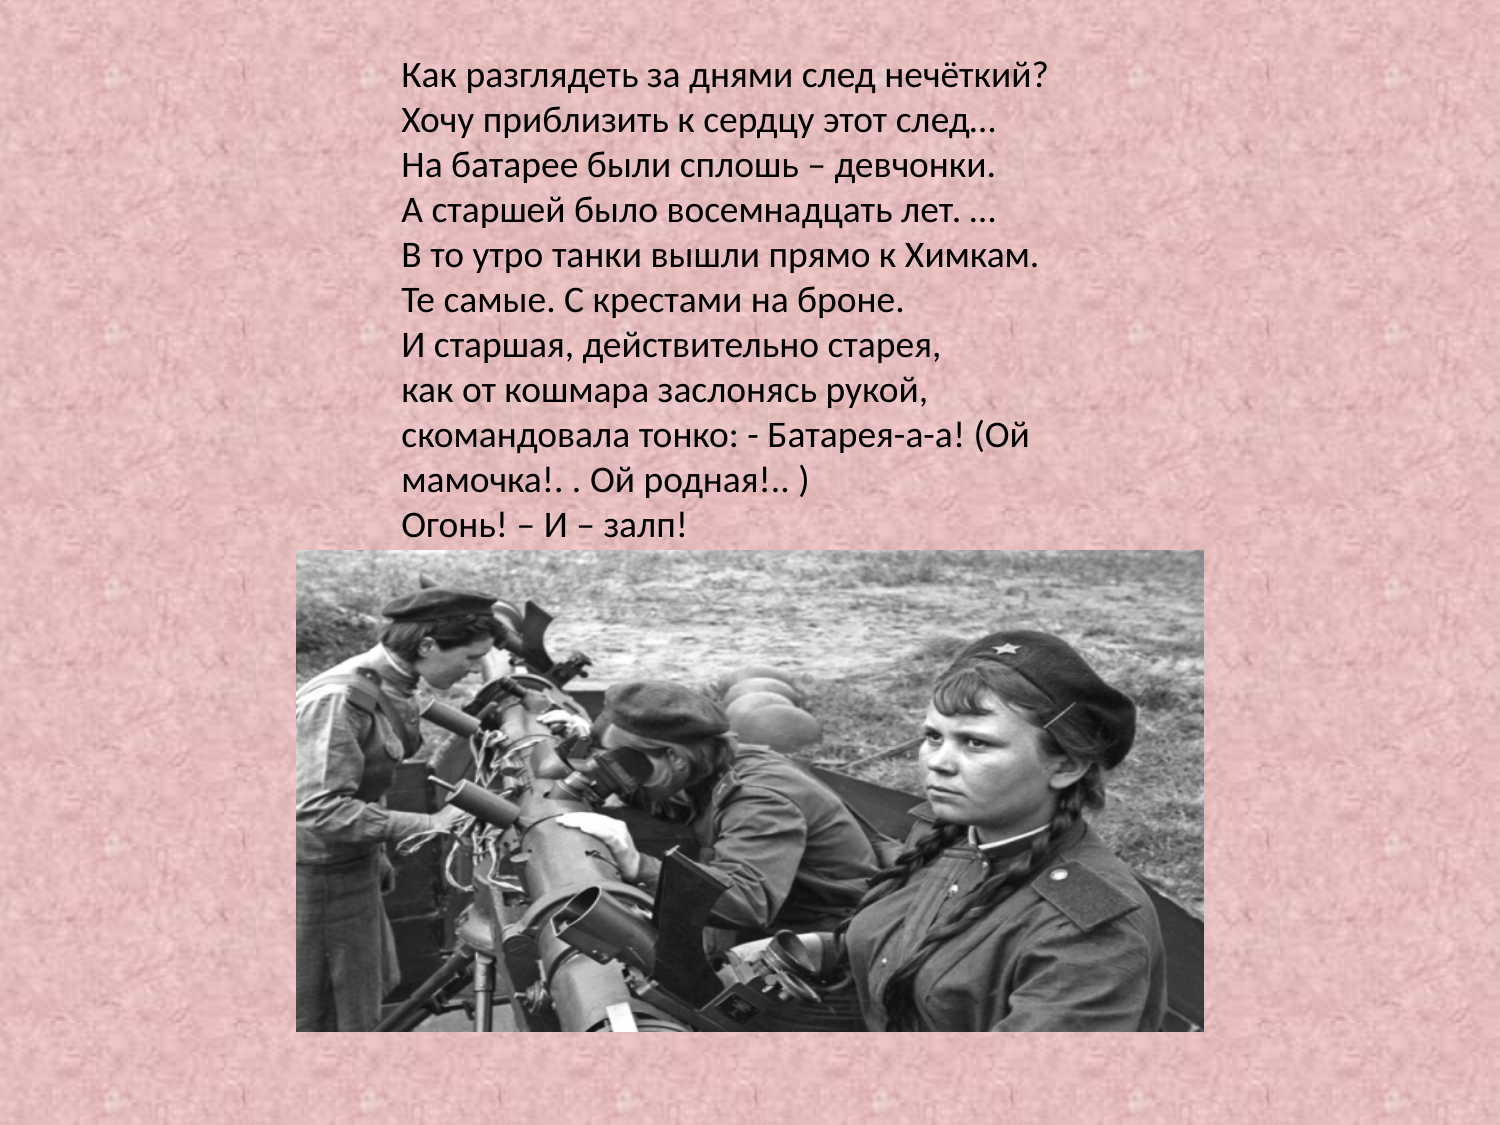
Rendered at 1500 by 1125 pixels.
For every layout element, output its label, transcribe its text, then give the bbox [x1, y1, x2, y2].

picture [0, 0, 1500, 1125]
text_box Как разглядеть за днями след нечёткий? Хочу приблизить к сердцу этот след… На батарее были сплошь – девчонки. А старшей было восемнадцать лет. … В то утро танки вышли прямо к Химкам. Те самые. С крестами на броне. И старшая, действительно старея, как от кошмара заслонясь рукой, скомандовала тонко: - Батарея-а-а! (Ой мамочка!. . Ой родная!.. ) Огонь! – И – залп! [386, 0, 1137, 549]
